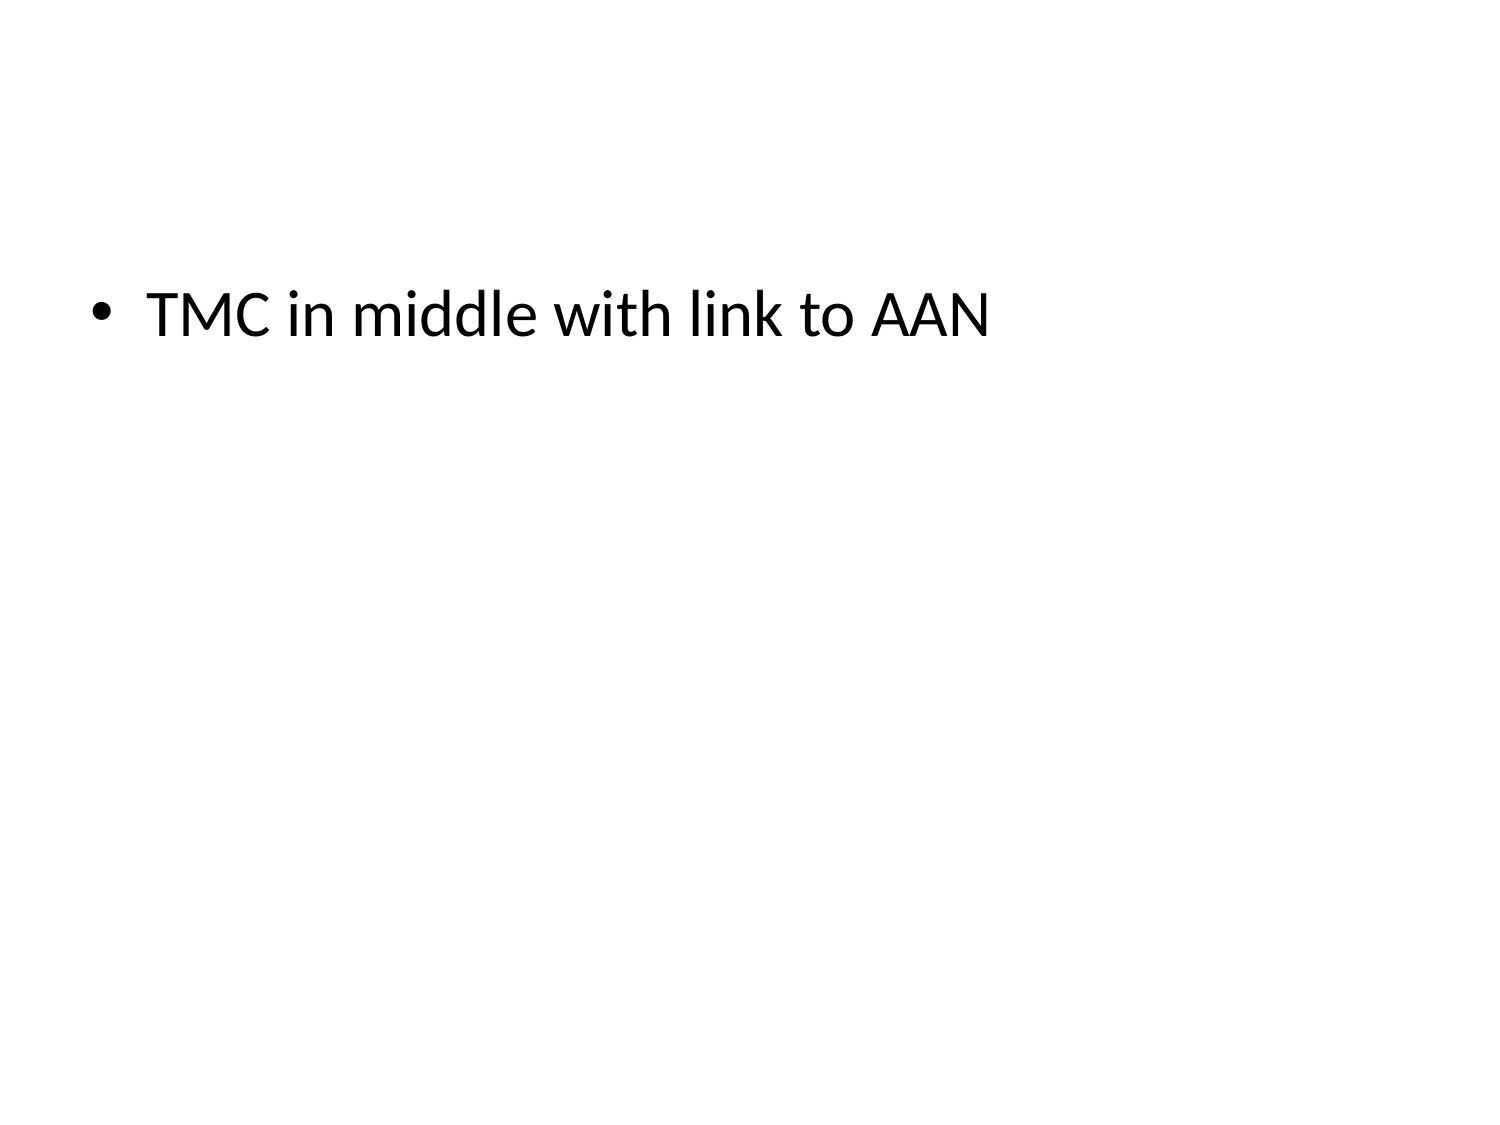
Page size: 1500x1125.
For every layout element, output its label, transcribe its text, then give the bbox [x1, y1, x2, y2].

list TMC in middle with link to AAN [75, 262, 1425, 1005]
